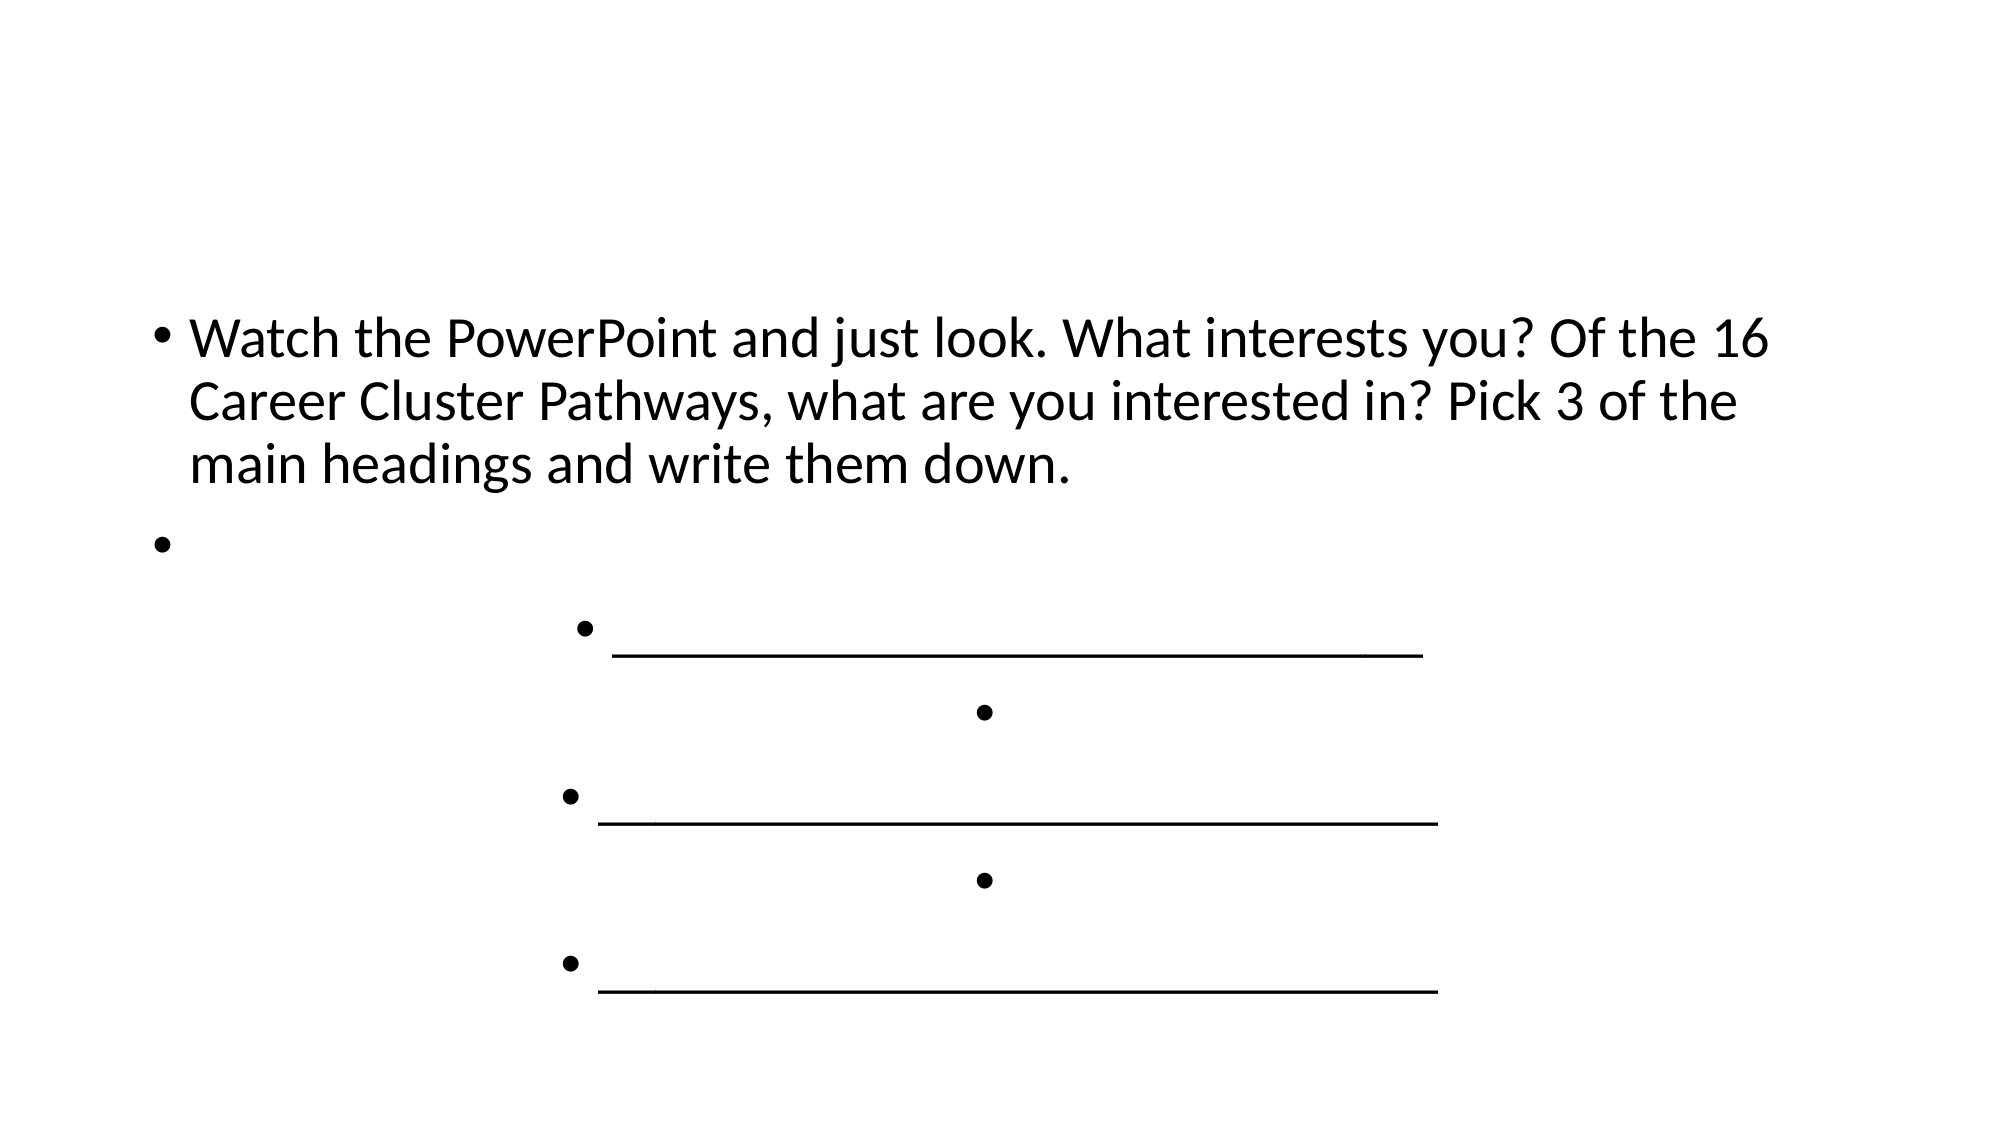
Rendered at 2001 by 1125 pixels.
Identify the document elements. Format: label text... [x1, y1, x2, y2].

list Watch the PowerPoint and just look. What interests you? Of the 16 Career Cluster Pathways, what are you interested in? Pick 3 of the main headings and write them down. ____________________________ _____________________________ _____________________________ [137, 299, 1863, 1014]
